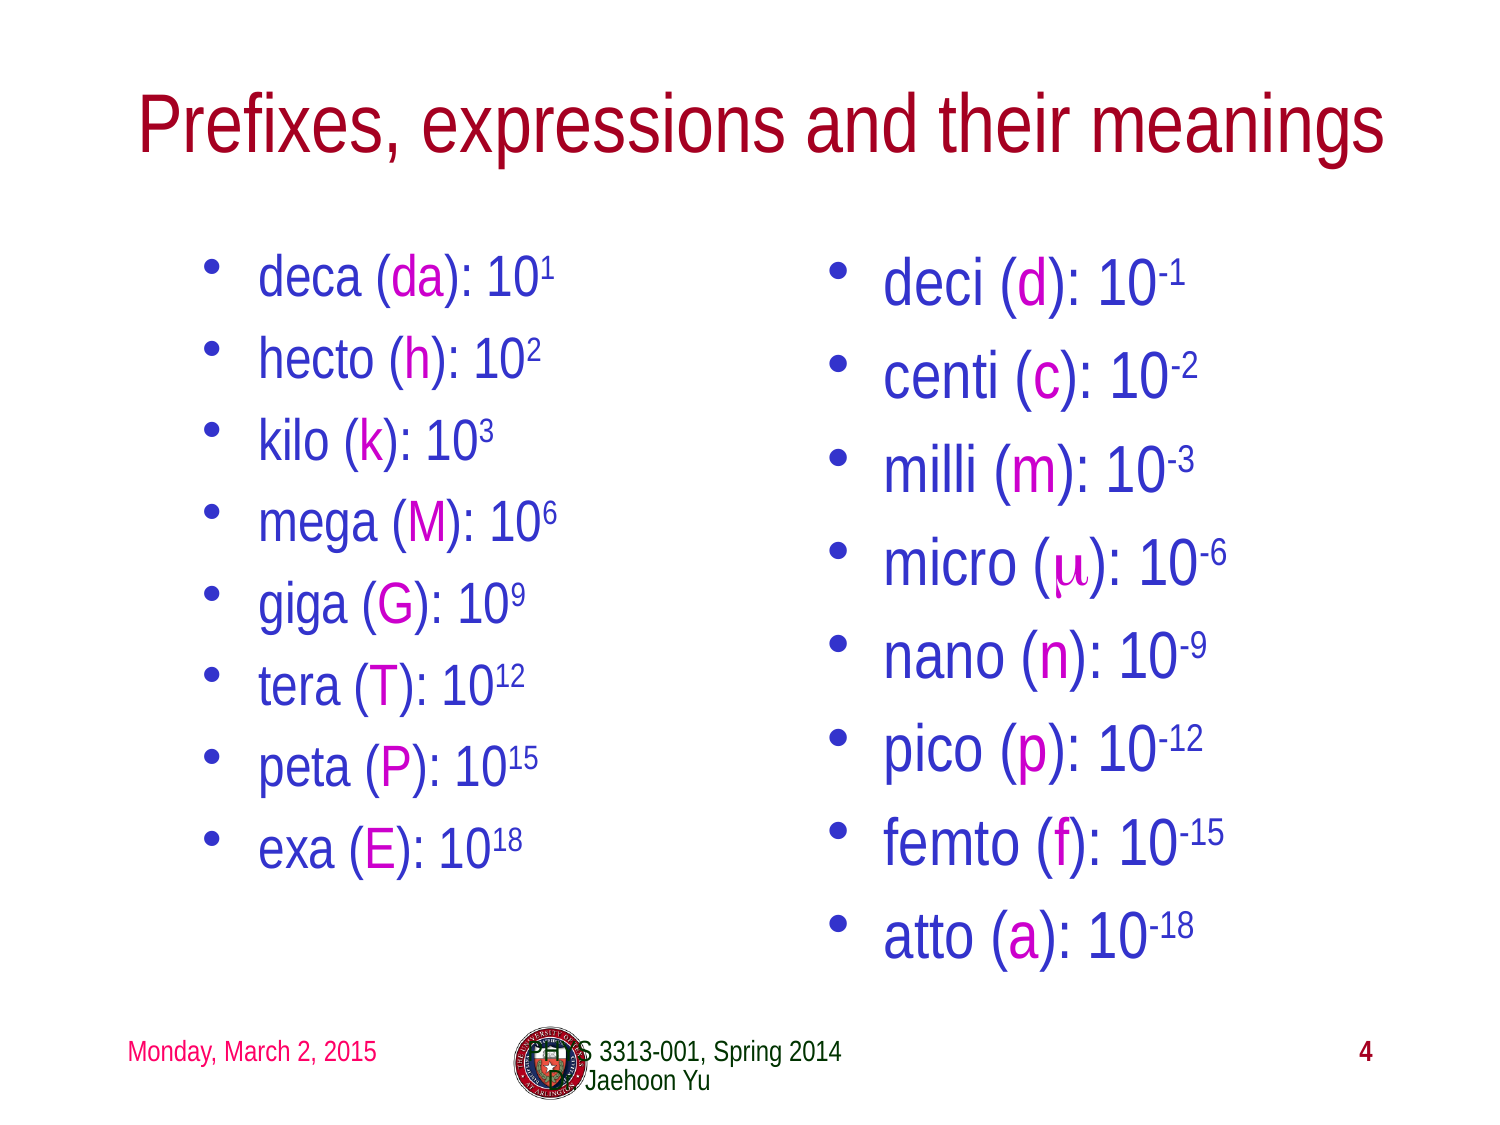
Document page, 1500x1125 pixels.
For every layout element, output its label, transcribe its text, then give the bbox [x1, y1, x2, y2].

title Prefixes, expressions and their meanings [99, 24, 1426, 213]
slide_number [112, 1024, 426, 1101]
slide_number 4 [1074, 1024, 1388, 1101]
text_box deca (da): 101 hecto (h): 102 kilo (k): 103 mega (M): 106 giga (G): 109 tera (T): 1012 peta (P): 1015 exa (E): 1018 [187, 231, 813, 907]
list deci (d): 10-1 centi (c): 10-2 milli (m): 10-3 micro (μ): 10-6 nano (n): 10-9 pico (p): 10-12 femto (f): 10-15 atto (a): 10-18 [812, 230, 1438, 907]
footer PHYS 3313-001, Spring 2014 Dr. Jaehoon Yu [512, 1024, 988, 1101]
